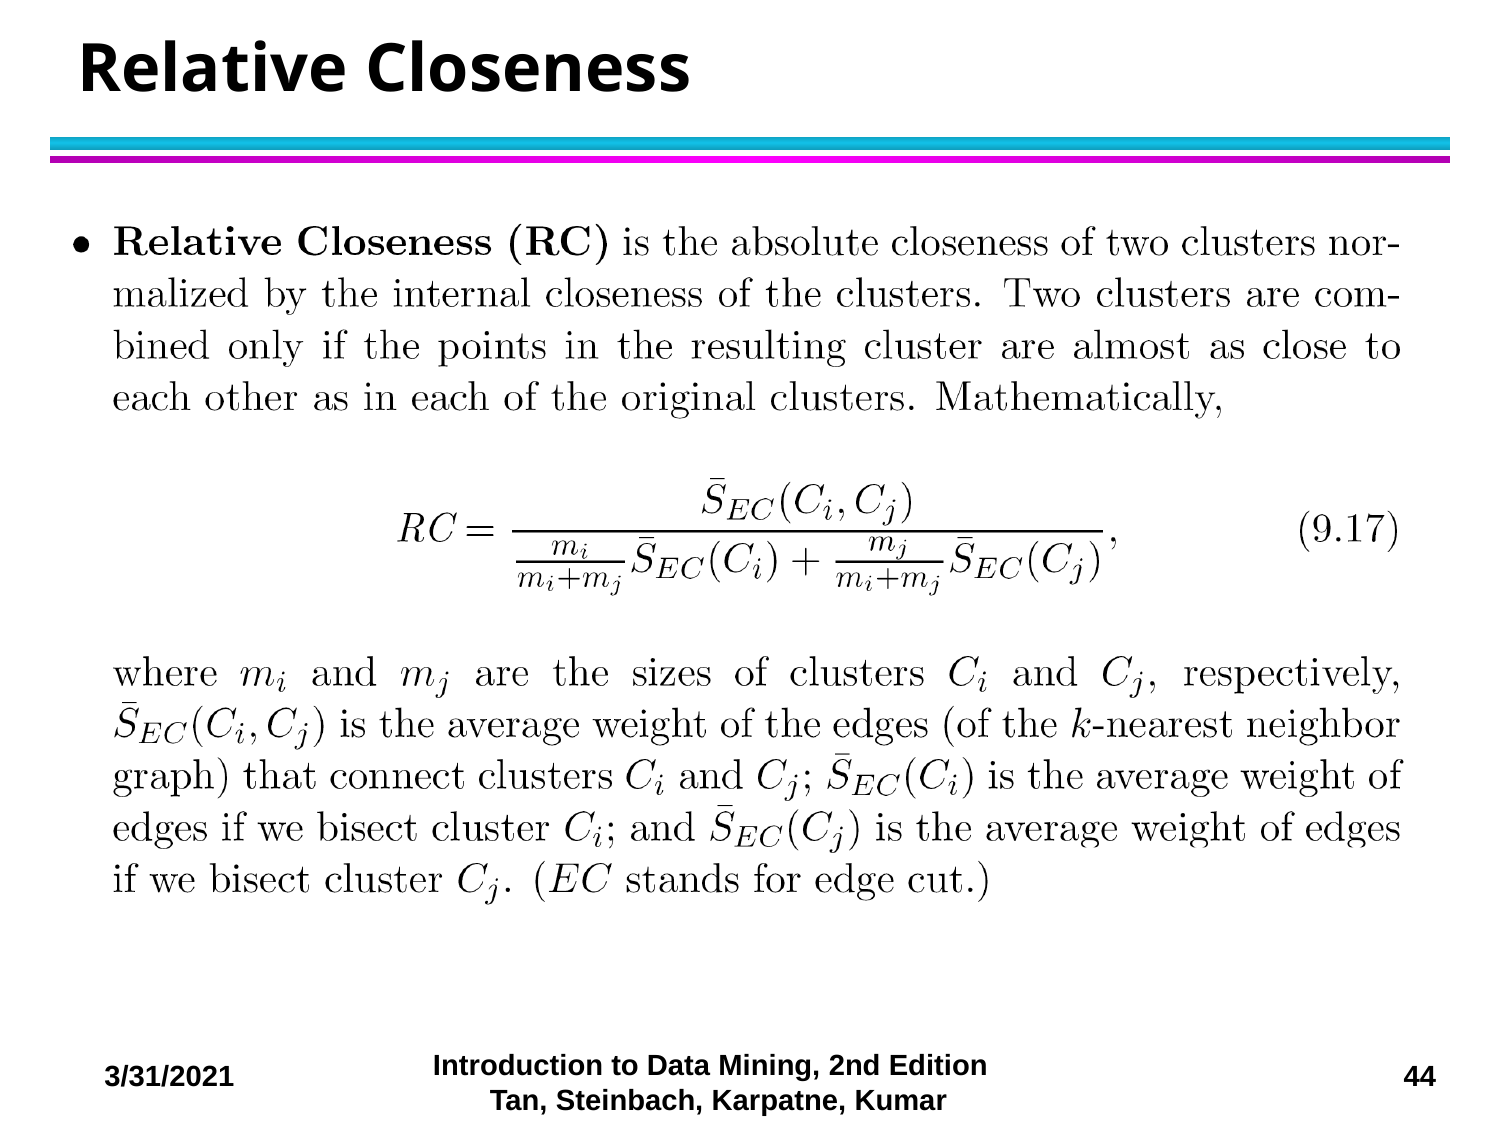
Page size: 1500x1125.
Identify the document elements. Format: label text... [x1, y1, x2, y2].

title Relative Closeness [62, 24, 1421, 113]
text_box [52, 202, 1426, 991]
